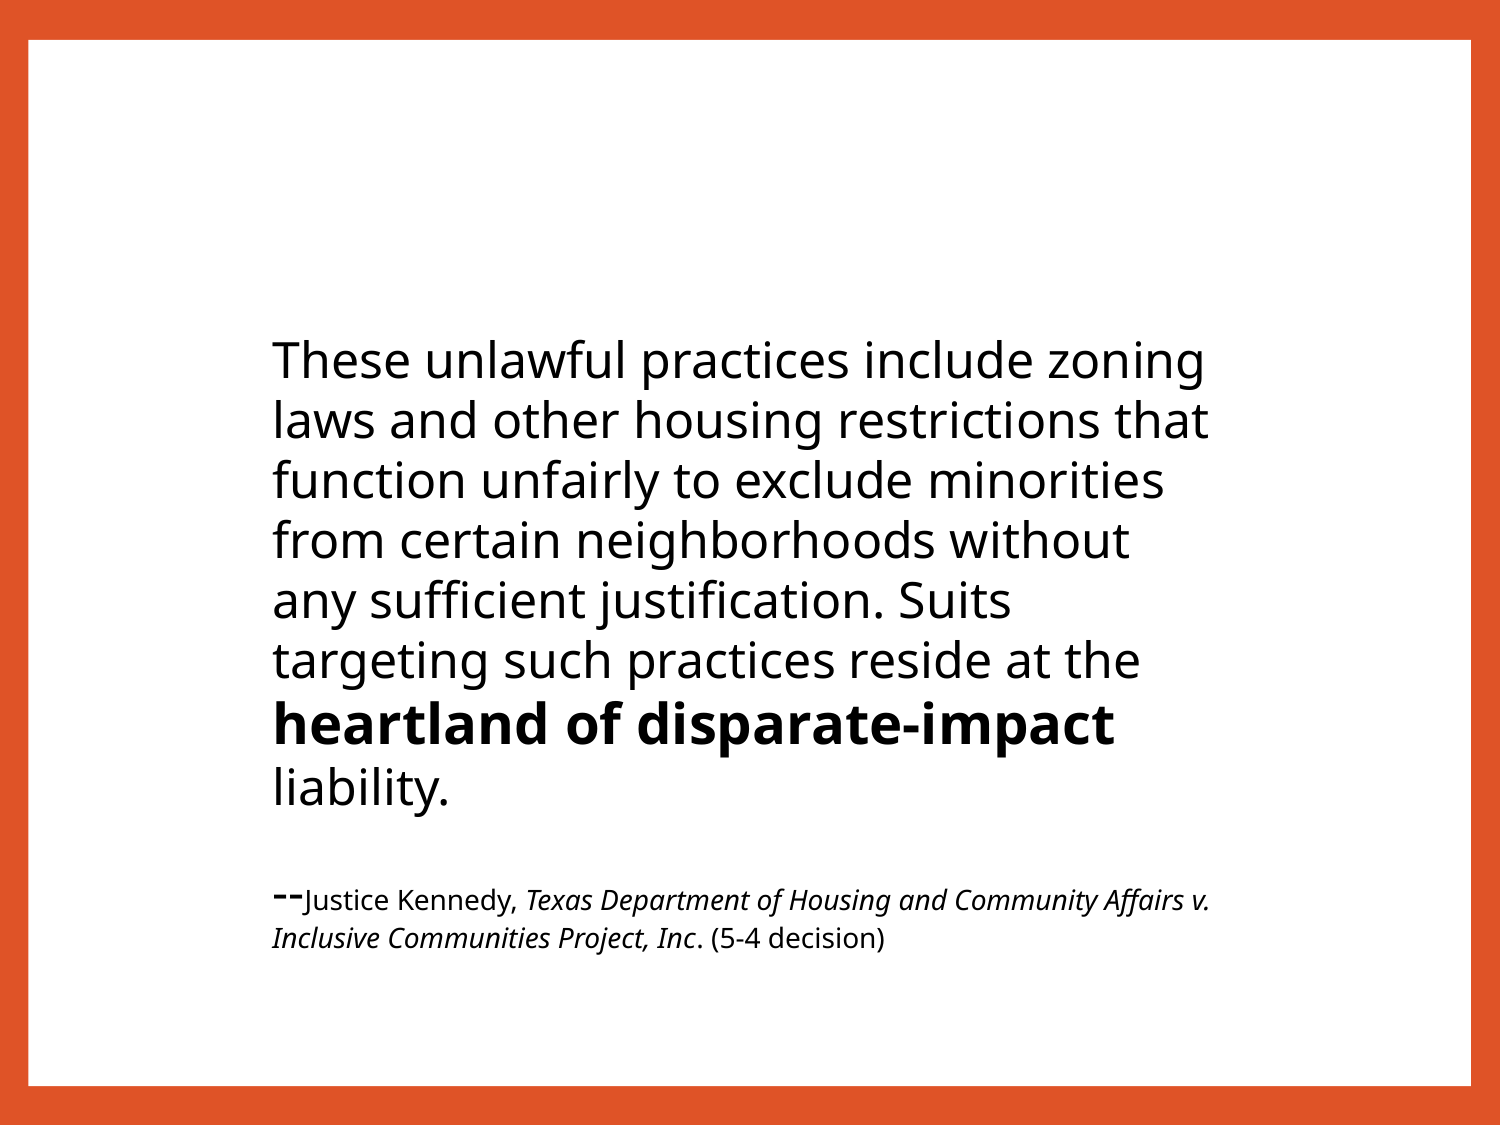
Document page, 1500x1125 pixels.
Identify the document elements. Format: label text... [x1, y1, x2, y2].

text_box These unlawful practices include zoning laws and other housing restrictions that function unfairly to exclude minorities from certain neighborhoods without any sufficient justification. Suits targeting such practices reside at the heartland of disparate-impact liability. --Justice Kennedy, Texas Department of Housing and Community Affairs v. Inclusive Communities Project, Inc. (5-4 decision) [257, 321, 1240, 962]
